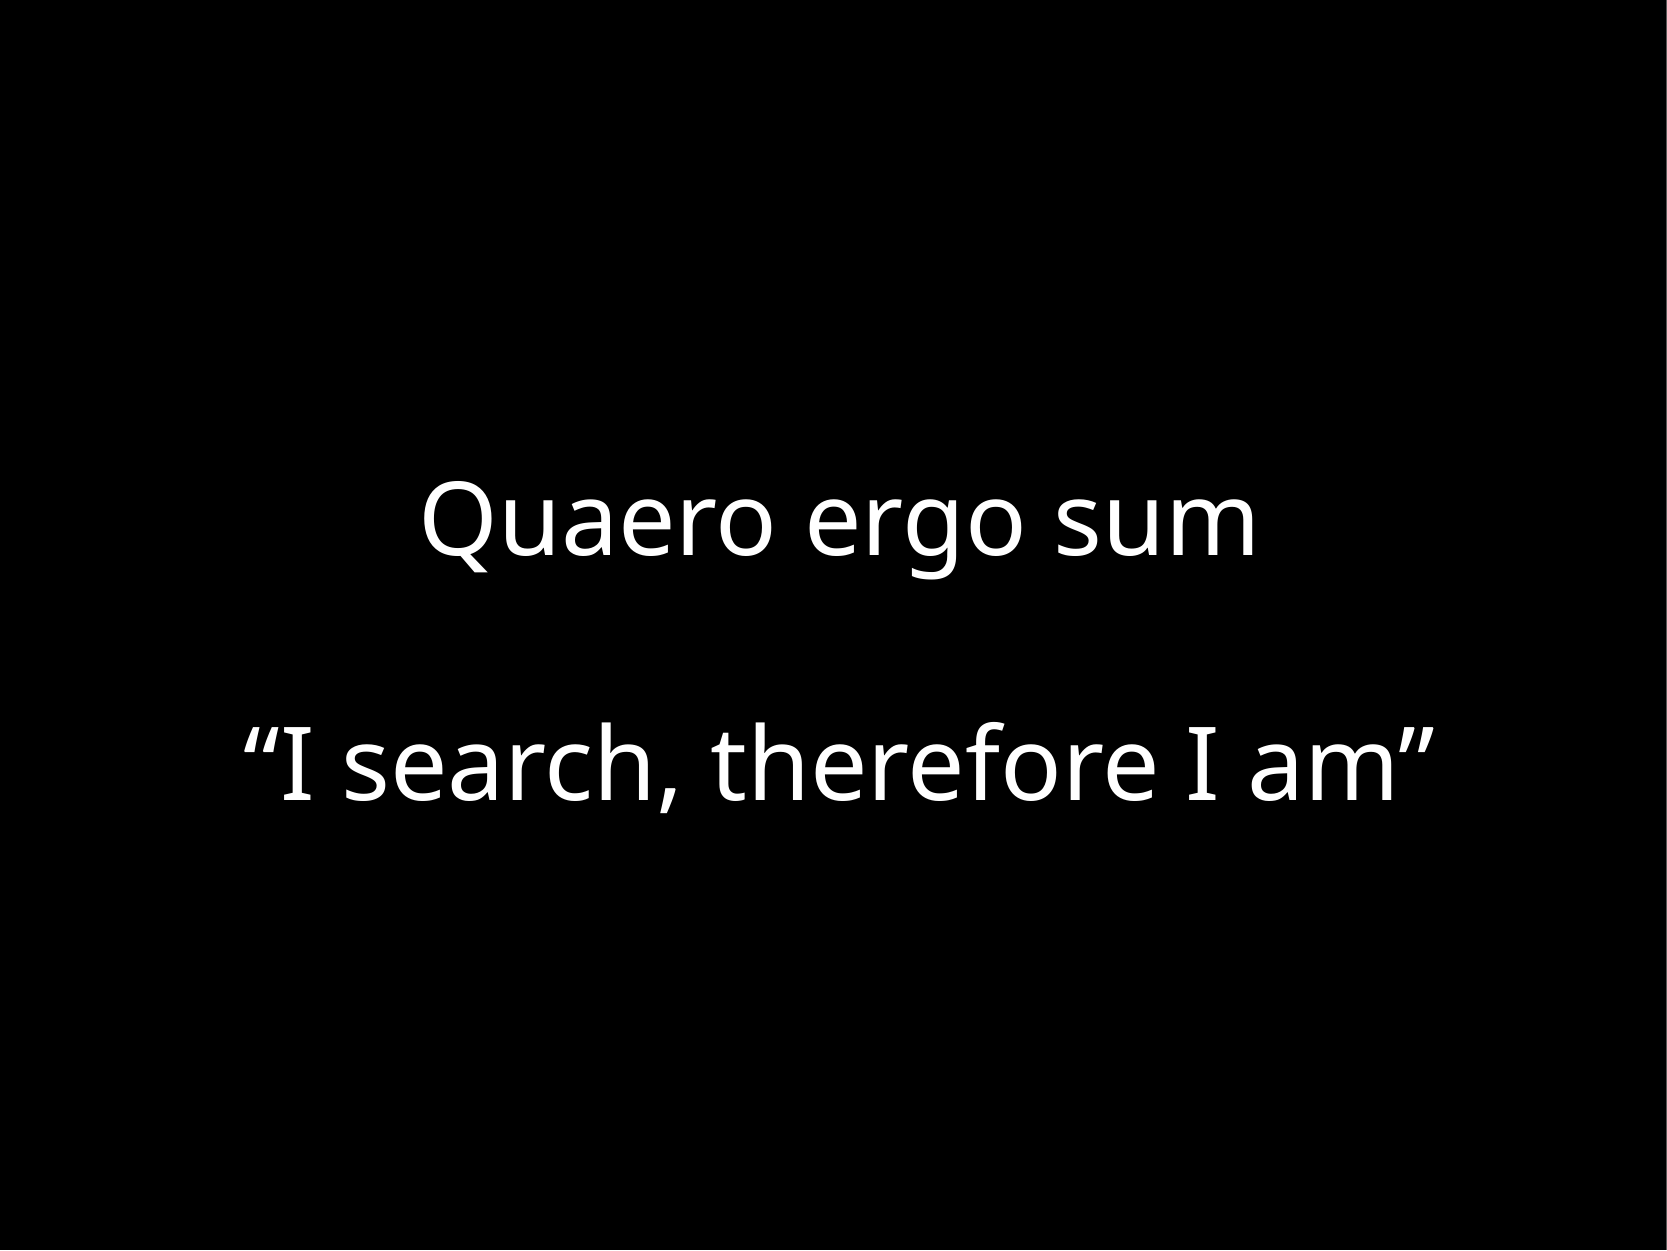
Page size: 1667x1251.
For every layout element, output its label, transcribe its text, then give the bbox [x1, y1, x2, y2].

title Quaero ergo sum “I search, therefore I am” [50, 447, 1630, 922]
